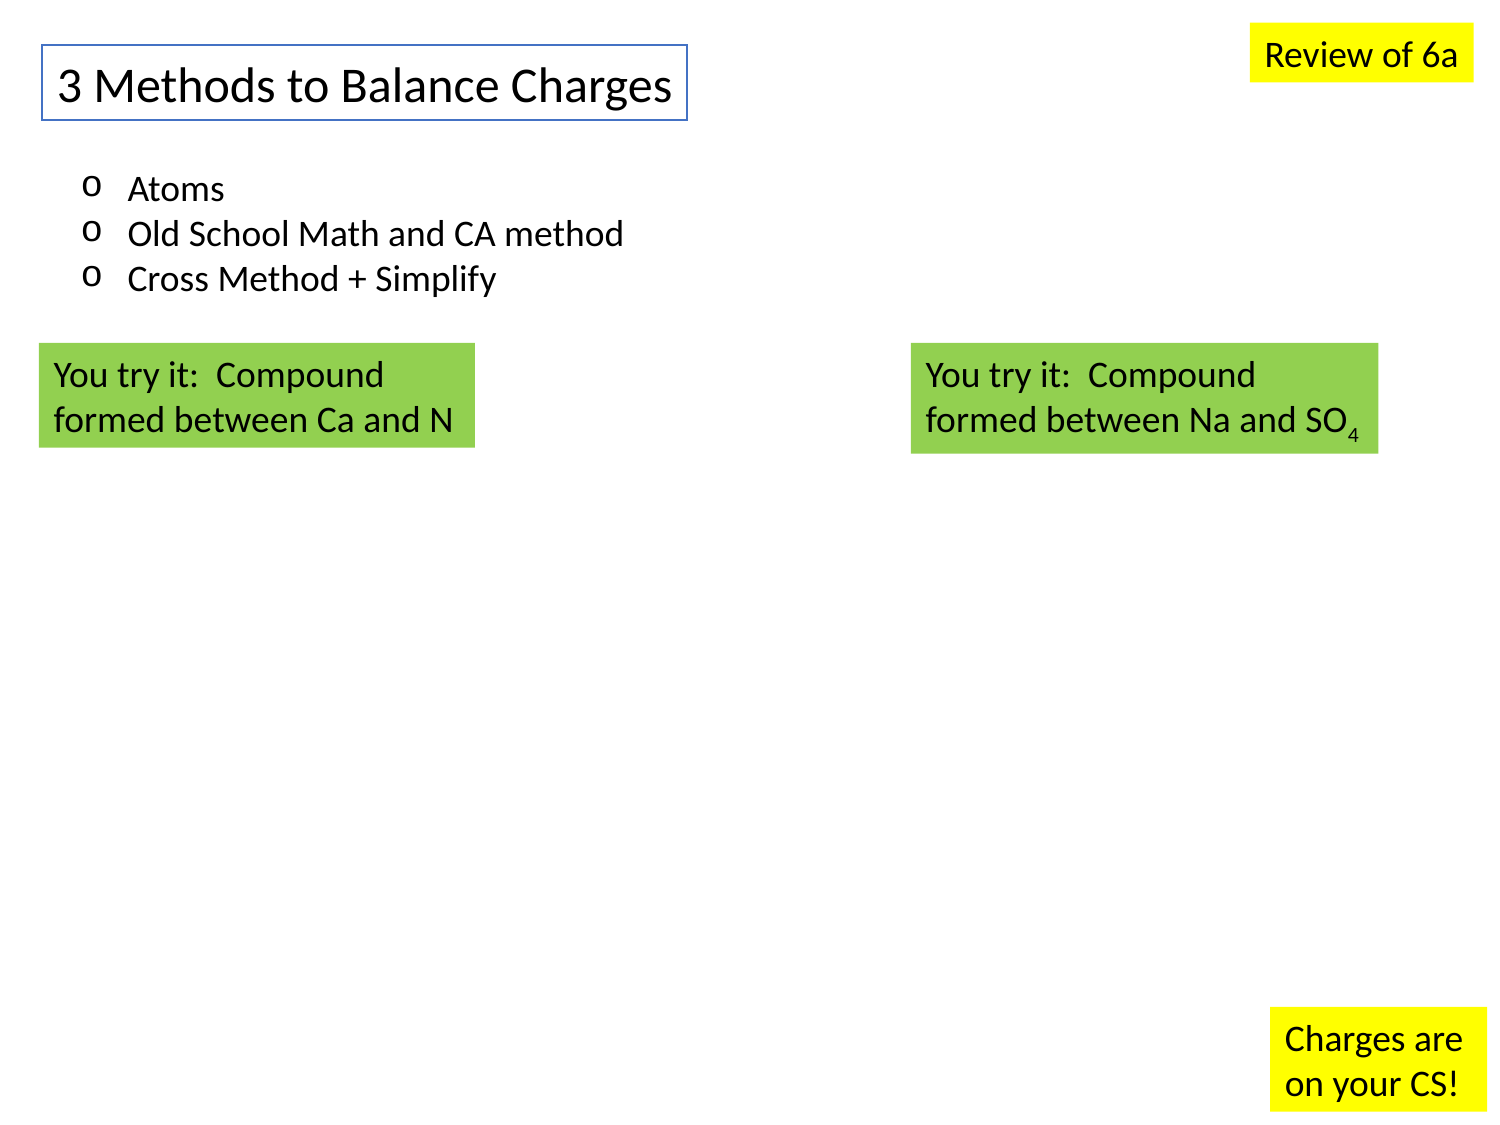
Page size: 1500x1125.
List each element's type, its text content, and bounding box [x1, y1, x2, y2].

text_box You try it: Compound formed between Na and SO4 [910, 342, 1379, 454]
text_box Atoms Old School Math and CA method Cross Method + Simplify [65, 156, 640, 306]
text_box Charges are on your CS! [1270, 1006, 1488, 1112]
text_box You try it: Compound formed between Ca and N [38, 342, 475, 448]
text_box Review of 6a [1249, 22, 1474, 83]
text_box 3 Methods to Balance Charges [41, 44, 688, 121]
